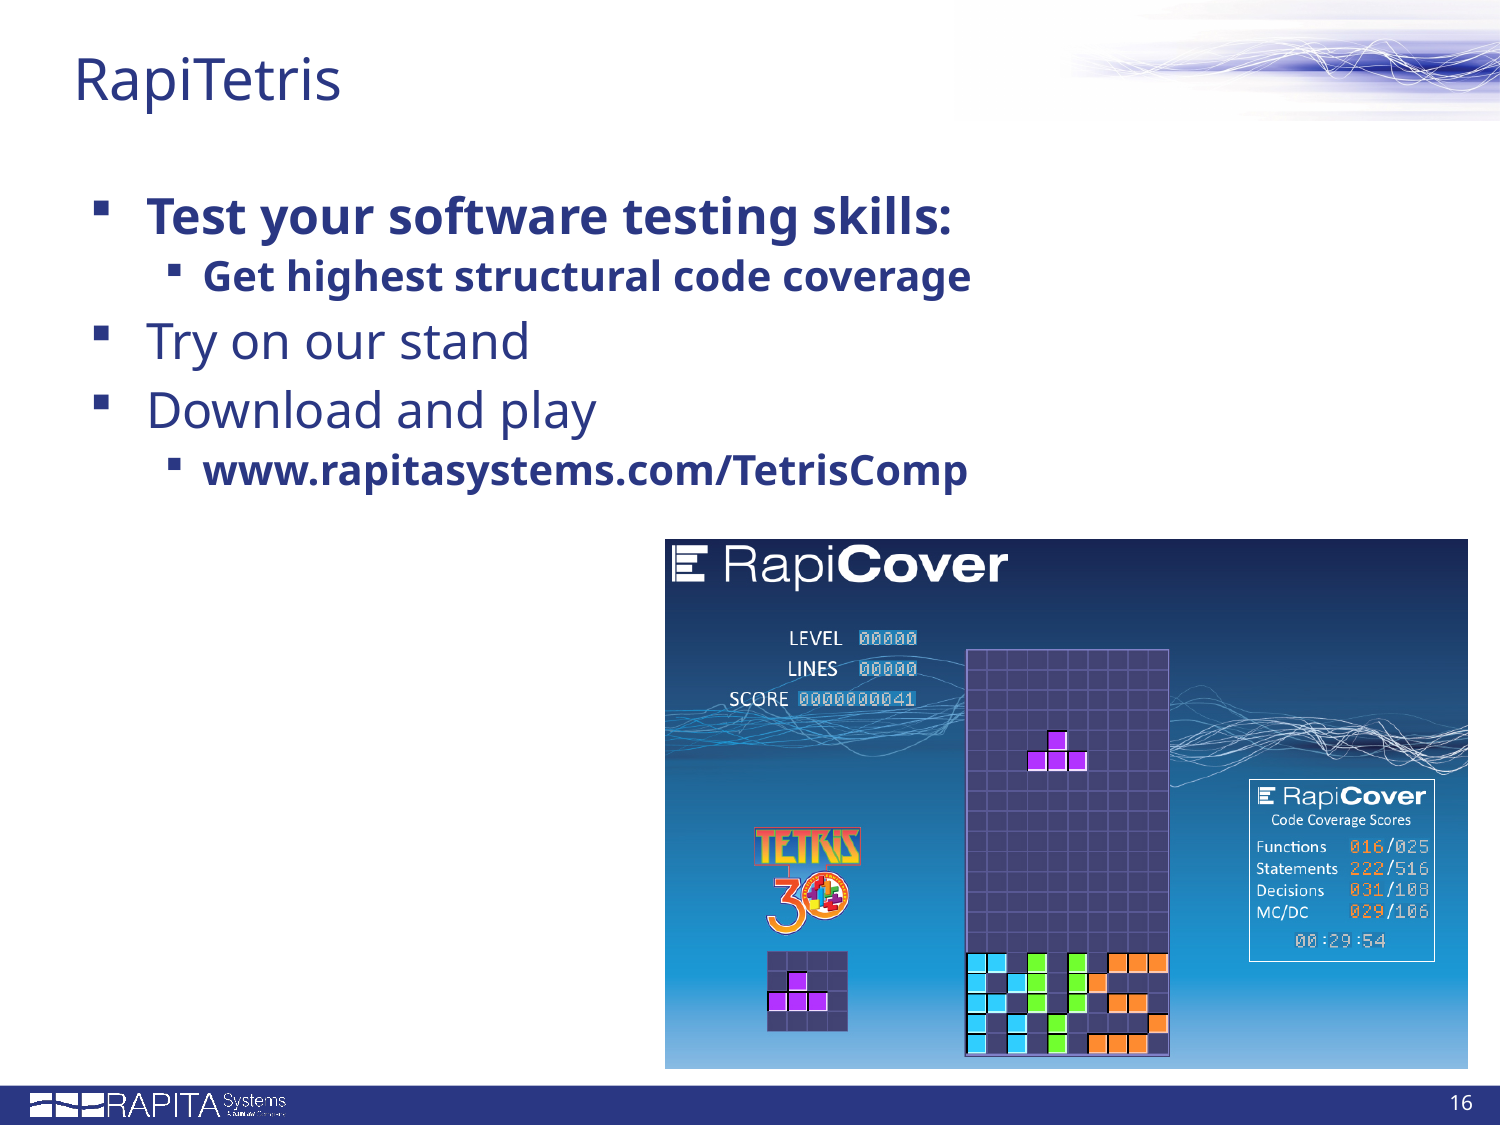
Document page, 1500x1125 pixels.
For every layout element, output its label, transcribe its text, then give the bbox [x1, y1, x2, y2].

title RapiTetris [59, 34, 1425, 153]
list Test your software testing skills: Get highest structural code coverage Try on our stand Download and play www.rapitasystems.com/TetrisComp [75, 177, 1413, 401]
picture [665, 539, 1469, 1069]
picture [954, 0, 1500, 121]
picture [28, 1091, 287, 1118]
